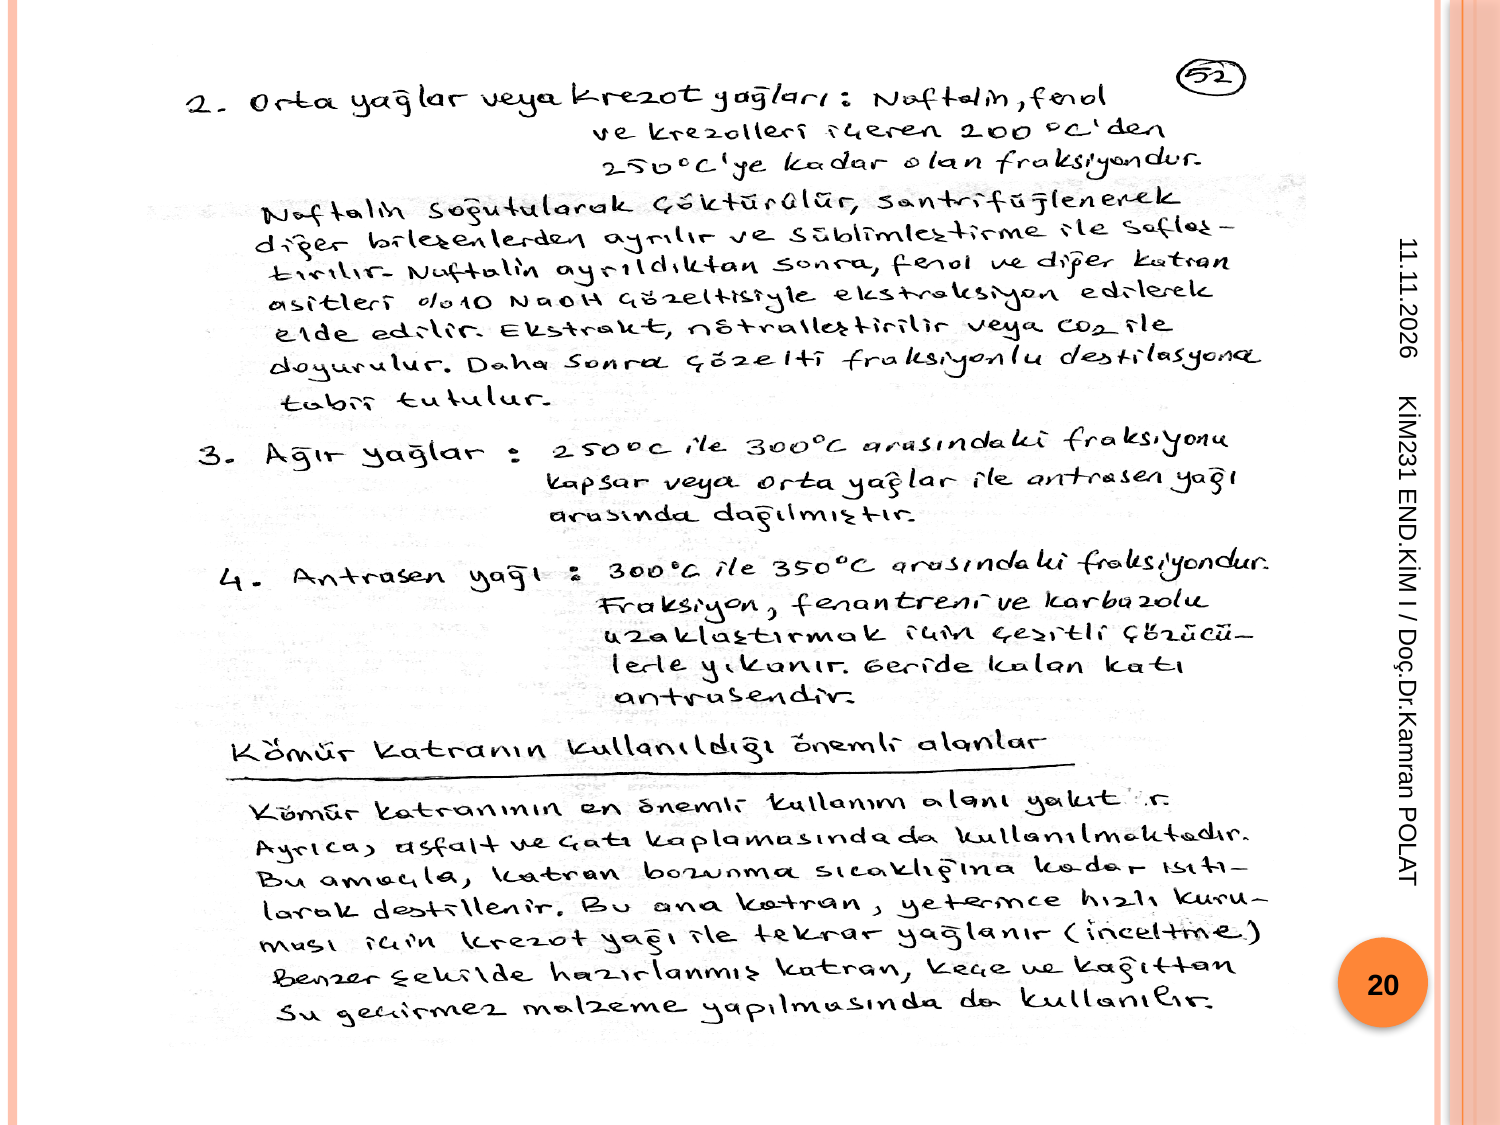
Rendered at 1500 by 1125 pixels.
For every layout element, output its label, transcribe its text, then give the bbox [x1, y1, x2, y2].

slide_number 20 [1333, 940, 1434, 1027]
footer KİM231 END.KİM I / Doç.Dr.Kamran POLAT [1379, 380, 1440, 906]
picture [146, 43, 1306, 1048]
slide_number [1378, 43, 1442, 374]
